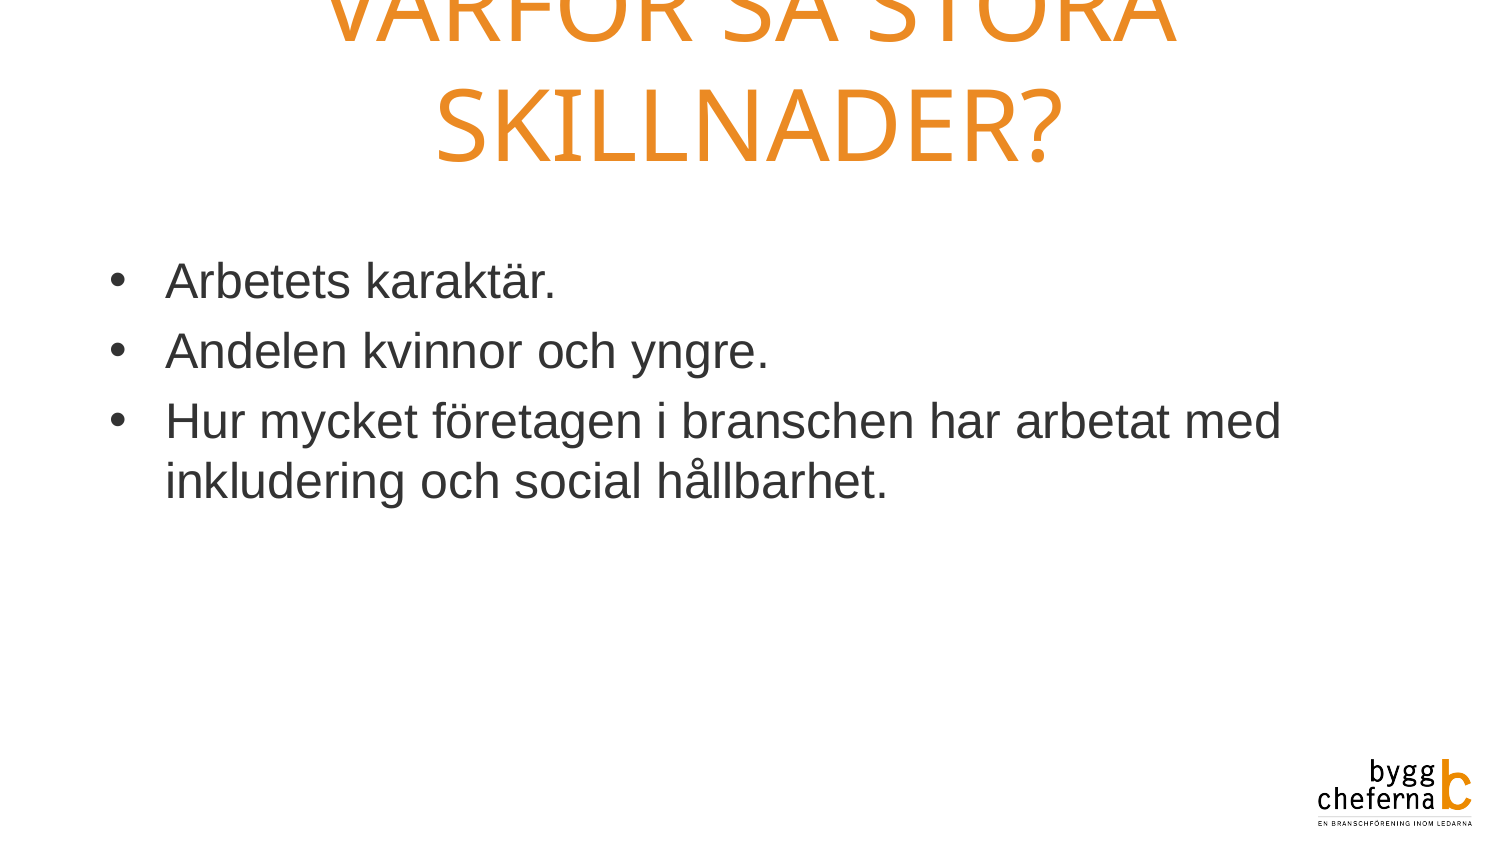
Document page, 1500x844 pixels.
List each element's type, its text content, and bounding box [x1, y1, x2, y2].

picture [1318, 759, 1472, 826]
title Varför så stora skillnader? [94, 57, 1406, 190]
list Arbetets karaktär. Andelen kvinnor och yngre. Hur mycket företagen i branschen har arbetat med inkludering och social hållbarhet. [94, 241, 1406, 739]
